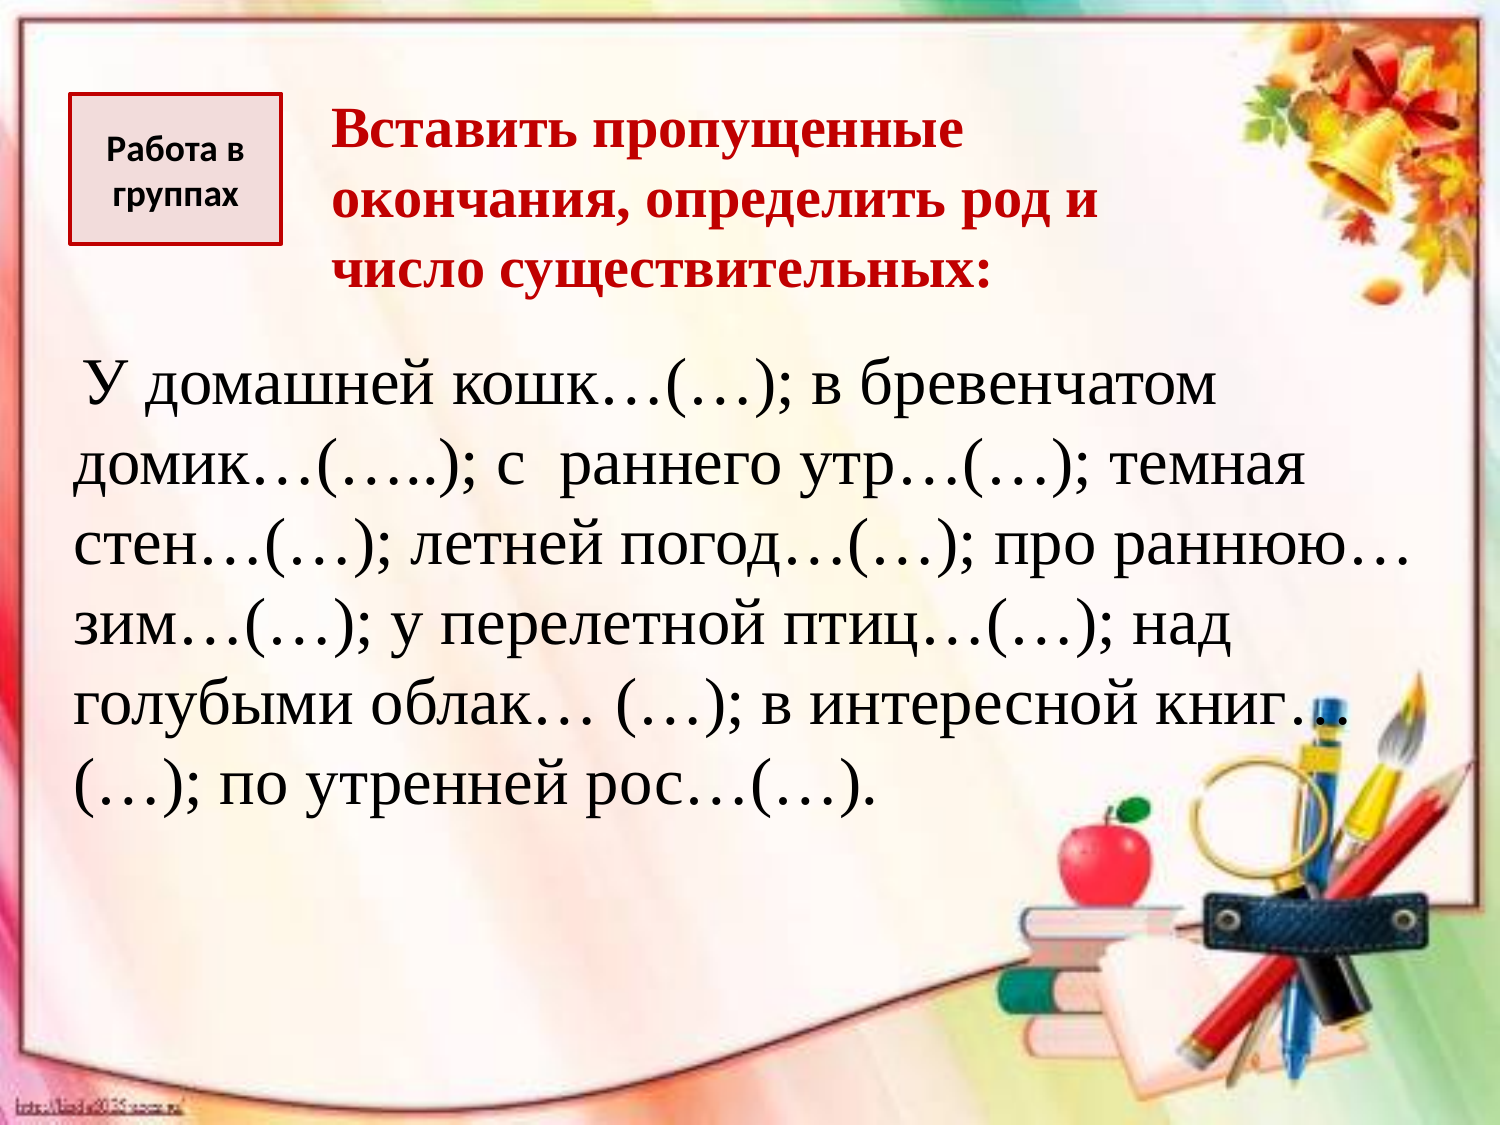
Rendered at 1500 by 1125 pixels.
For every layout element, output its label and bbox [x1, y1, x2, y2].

list [0, 0, 1500, 1125]
